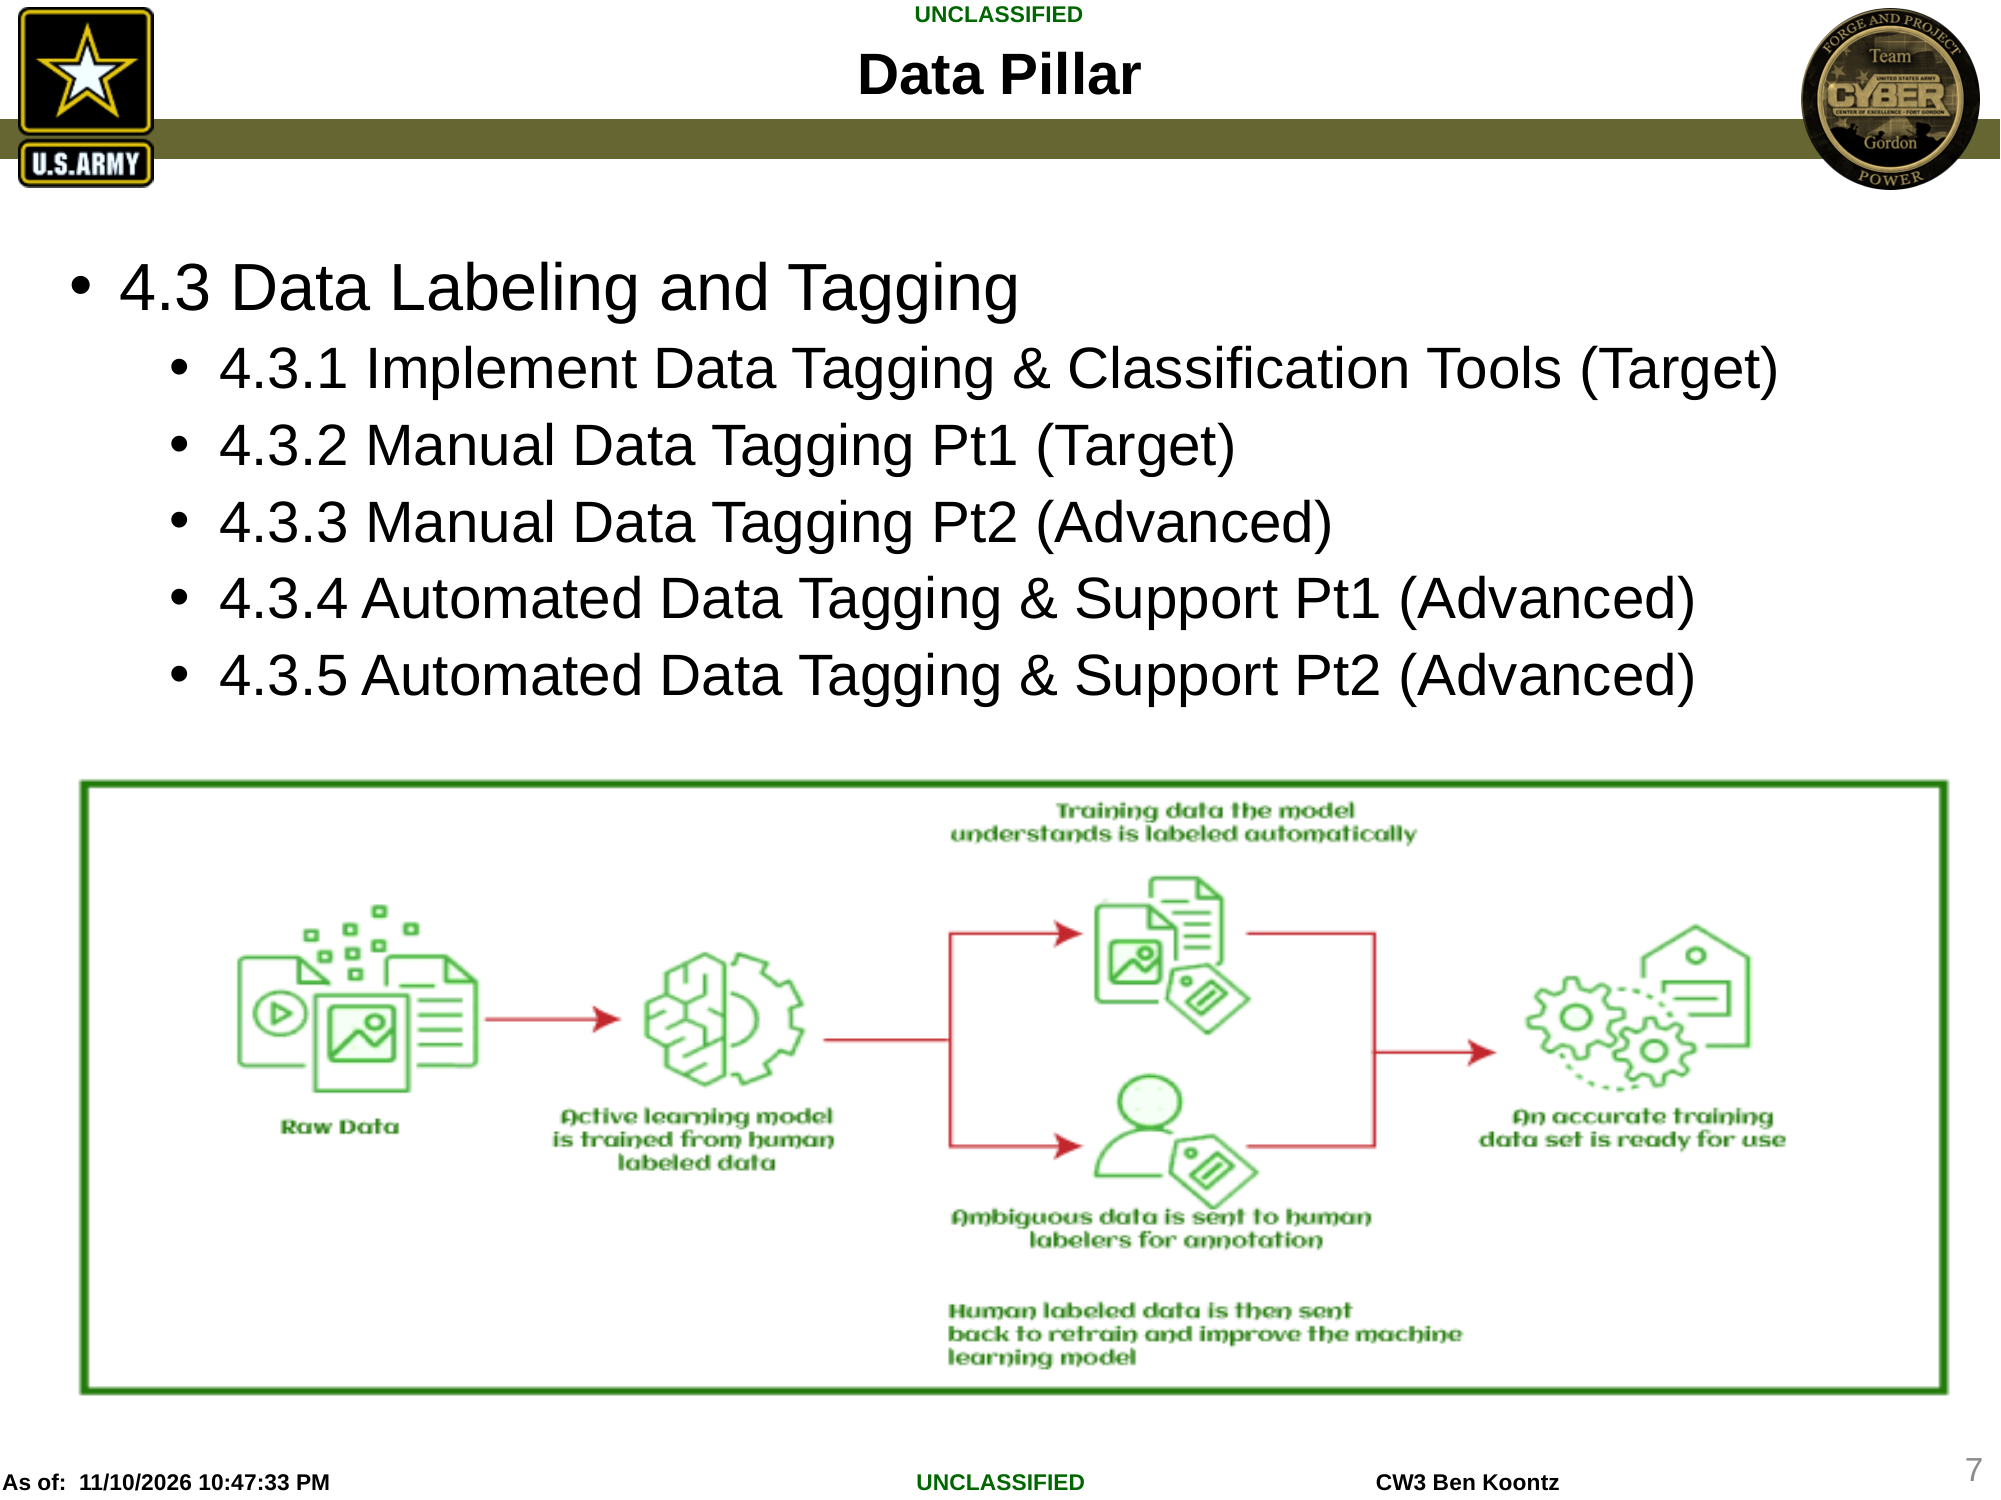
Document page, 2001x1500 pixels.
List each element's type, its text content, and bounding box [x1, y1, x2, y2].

picture [1801, 148, 1980, 190]
slide_number 7 [1548, 1438, 1999, 1499]
picture [54, 754, 1973, 1439]
list 4.3 Data Labeling and Tagging 4.3.1 Implement Data Tagging & Classification Tools (Target) 4.3.2 Manual Data Tagging Pt1 (Target) 4.3.3 Manual Data Tagging Pt2 (Advanced) 4.3.4 Automated Data Tagging & Support Pt1 (Advanced) 4.3.5 Automated Data Tagging & Support Pt2 (Advanced) [54, 245, 1973, 754]
picture [18, 148, 154, 188]
title Data Pillar [0, 3, 2000, 148]
